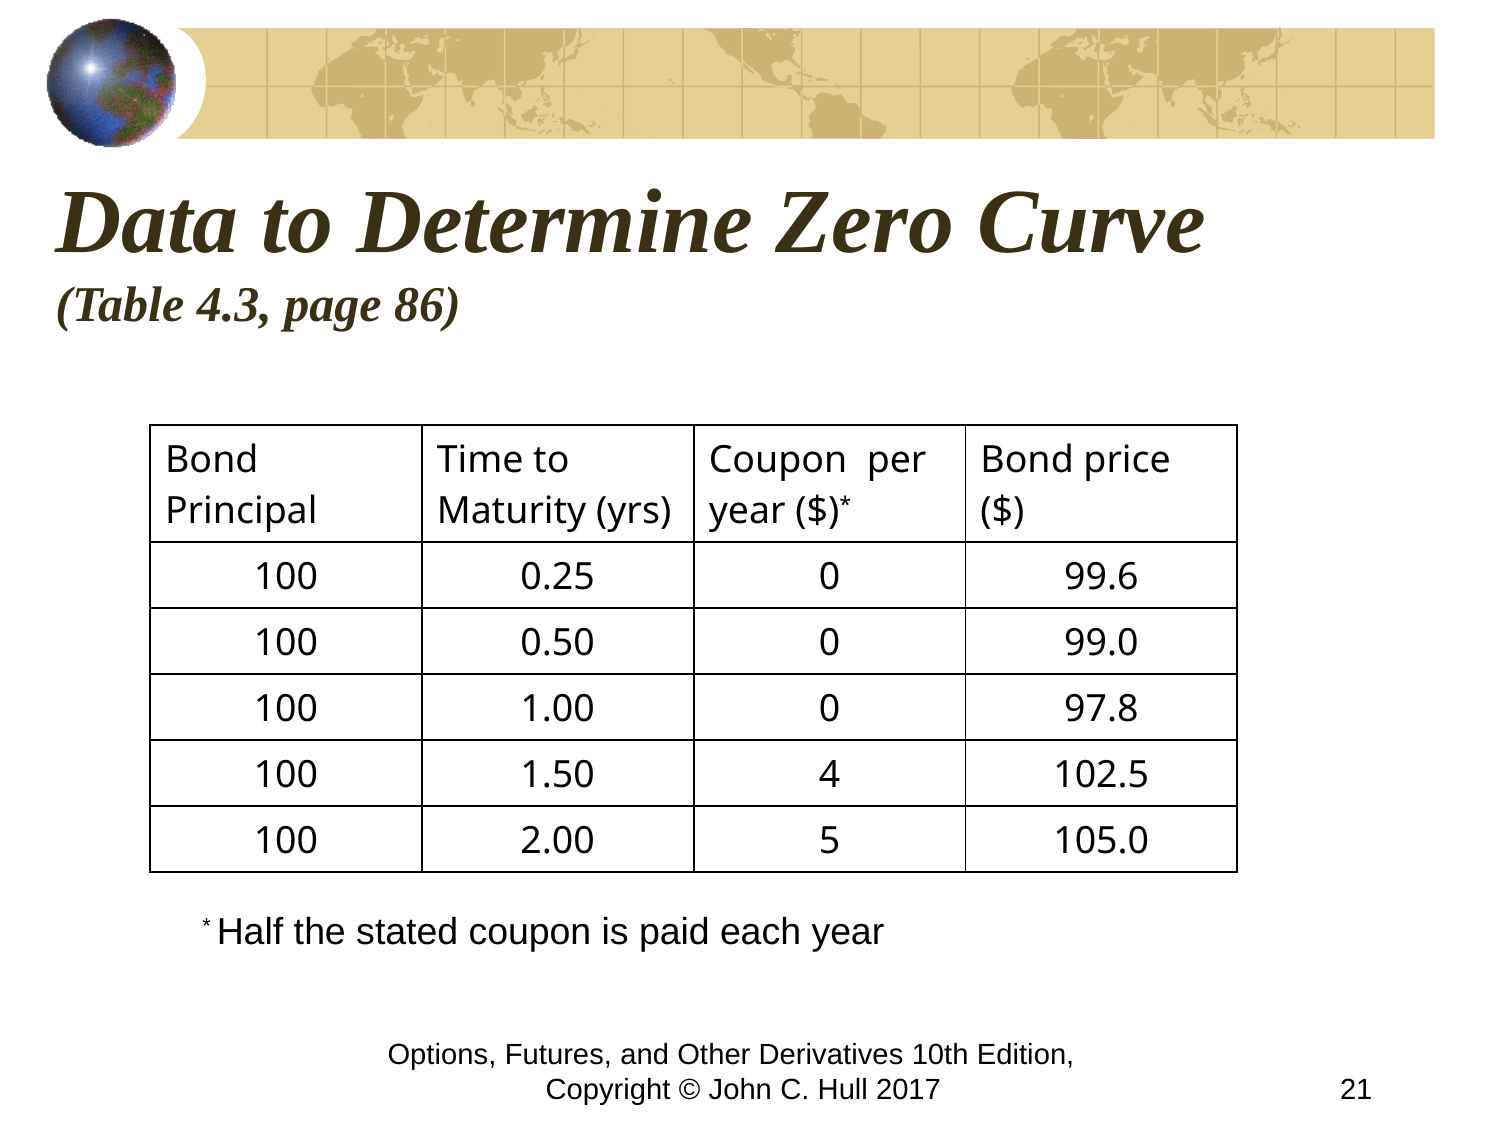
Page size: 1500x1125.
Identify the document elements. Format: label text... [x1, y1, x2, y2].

table_cell 97.8 [966, 675, 1236, 739]
table_cell 0 [695, 543, 965, 607]
table_cell 100 [151, 741, 421, 805]
table_cell 100 [151, 609, 421, 673]
table_header Coupon per year ($)* [695, 426, 965, 541]
table_cell 0.50 [423, 609, 693, 673]
table_cell 0.25 [423, 543, 693, 607]
table_cell 102.5 [966, 741, 1236, 805]
picture [42, 14, 190, 151]
table_header Time to Maturity (yrs) [423, 426, 693, 541]
table_cell 105.0 [966, 807, 1236, 871]
slide_number 21 [1074, 1037, 1388, 1113]
table_header Bond price ($) [966, 426, 1236, 541]
table_cell 99.6 [966, 543, 1236, 607]
table_header Bond Principal [151, 426, 421, 541]
text_box * Half the stated coupon is paid each year [187, 899, 1113, 960]
table_cell 1.00 [423, 675, 693, 739]
table_cell 100 [151, 543, 421, 607]
table_cell 5 [695, 807, 965, 871]
table_cell 100 [151, 675, 421, 739]
table_cell 1.50 [423, 741, 693, 805]
table_cell 100 [151, 807, 421, 871]
table_cell 4 [695, 741, 965, 805]
table_cell 0 [695, 609, 965, 673]
title Data to Determine Zero Curve (Table 4.3, page 86) [40, 152, 1316, 341]
table_cell 2.00 [423, 807, 693, 871]
footer Options, Futures, and Other Derivatives 10th Edition, Copyright © John C. Hull 2017 [349, 1037, 1074, 1113]
table_cell 99.0 [966, 609, 1236, 673]
table_cell 0 [695, 675, 965, 739]
